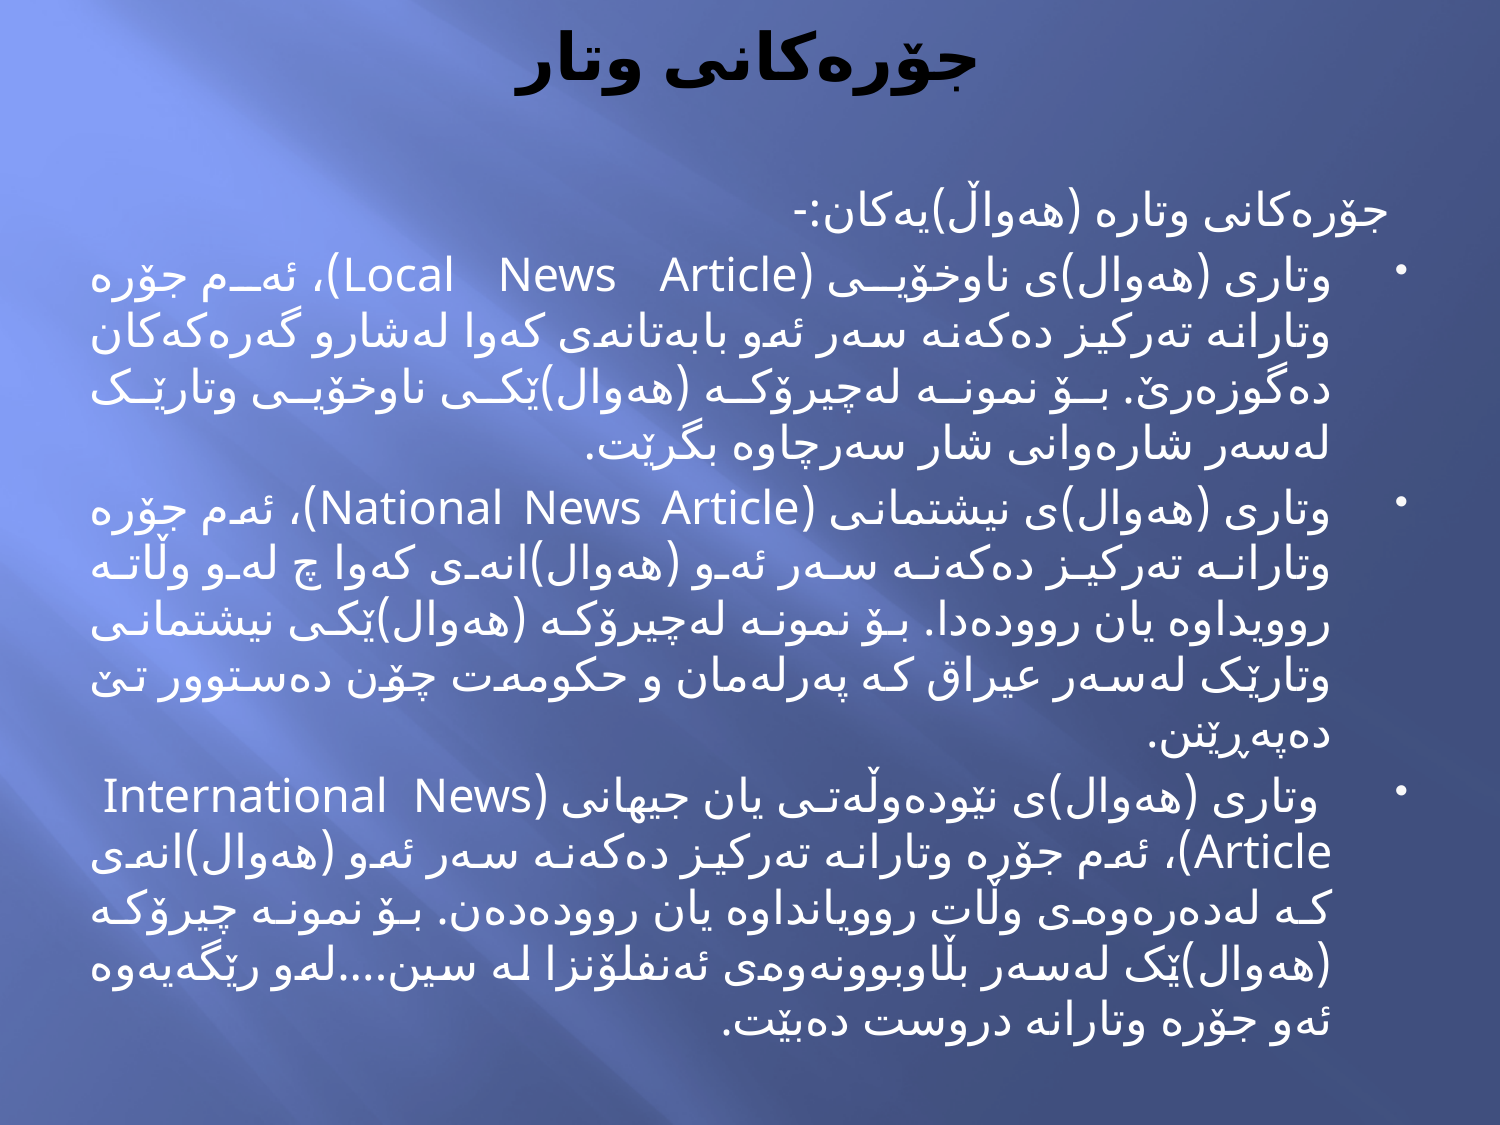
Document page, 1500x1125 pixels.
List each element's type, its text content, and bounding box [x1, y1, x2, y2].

title جۆرەکانی وتار [75, 7, 1425, 102]
list جۆرەکانى وتارە (هەواڵ)یەکان:- وتارى (هەوال)ى ناوخۆیى (Local News Article)، ئەم جۆرە وتارانە تەرکیز دەکەنە سەر ئەو بابەتانەى کەوا لەشارو گەرەکەکان دەگوزەرێ. بۆ نمونە لەچیرۆکە (هەوال)ێکى ناوخۆیى وتارێک لەسەر شارەوانى شار سەرچاوە بگرێت. وتارى (هەوال)ى نیشتمانى (National News Article)، ئەم جۆرە وتارانە تەرکیز دەکەنە سەر ئەو (هەوال)انەى کەوا چ لەو وڵاتە روویداوە یان روودەدا. بۆ نمونە لەچیرۆکە (هەوال)ێکى نیشتمانى وتارێک لەسەر عیراق کە پەرلەمان و حکومەت چۆن دەستوور تێ دەپەڕێنن. وتارى (هەوال)ى نێودەوڵەتى یان جیهانى (International News Article)، ئەم جۆرە وتارانە تەرکیز دەکەنە سەر ئەو (هەوال)انەى کە لەدەرەوەى وڵات روویانداوە یان روودەدەن. بۆ نمونە چیرۆکە (هەوال)ێک لەسەر بڵاوبوونەوەى ئەنفلۆنزا لە سین....لەو رێگەیەوە ئەو جۆرە وتارانە دروست دەبێت. [75, 172, 1425, 1071]
